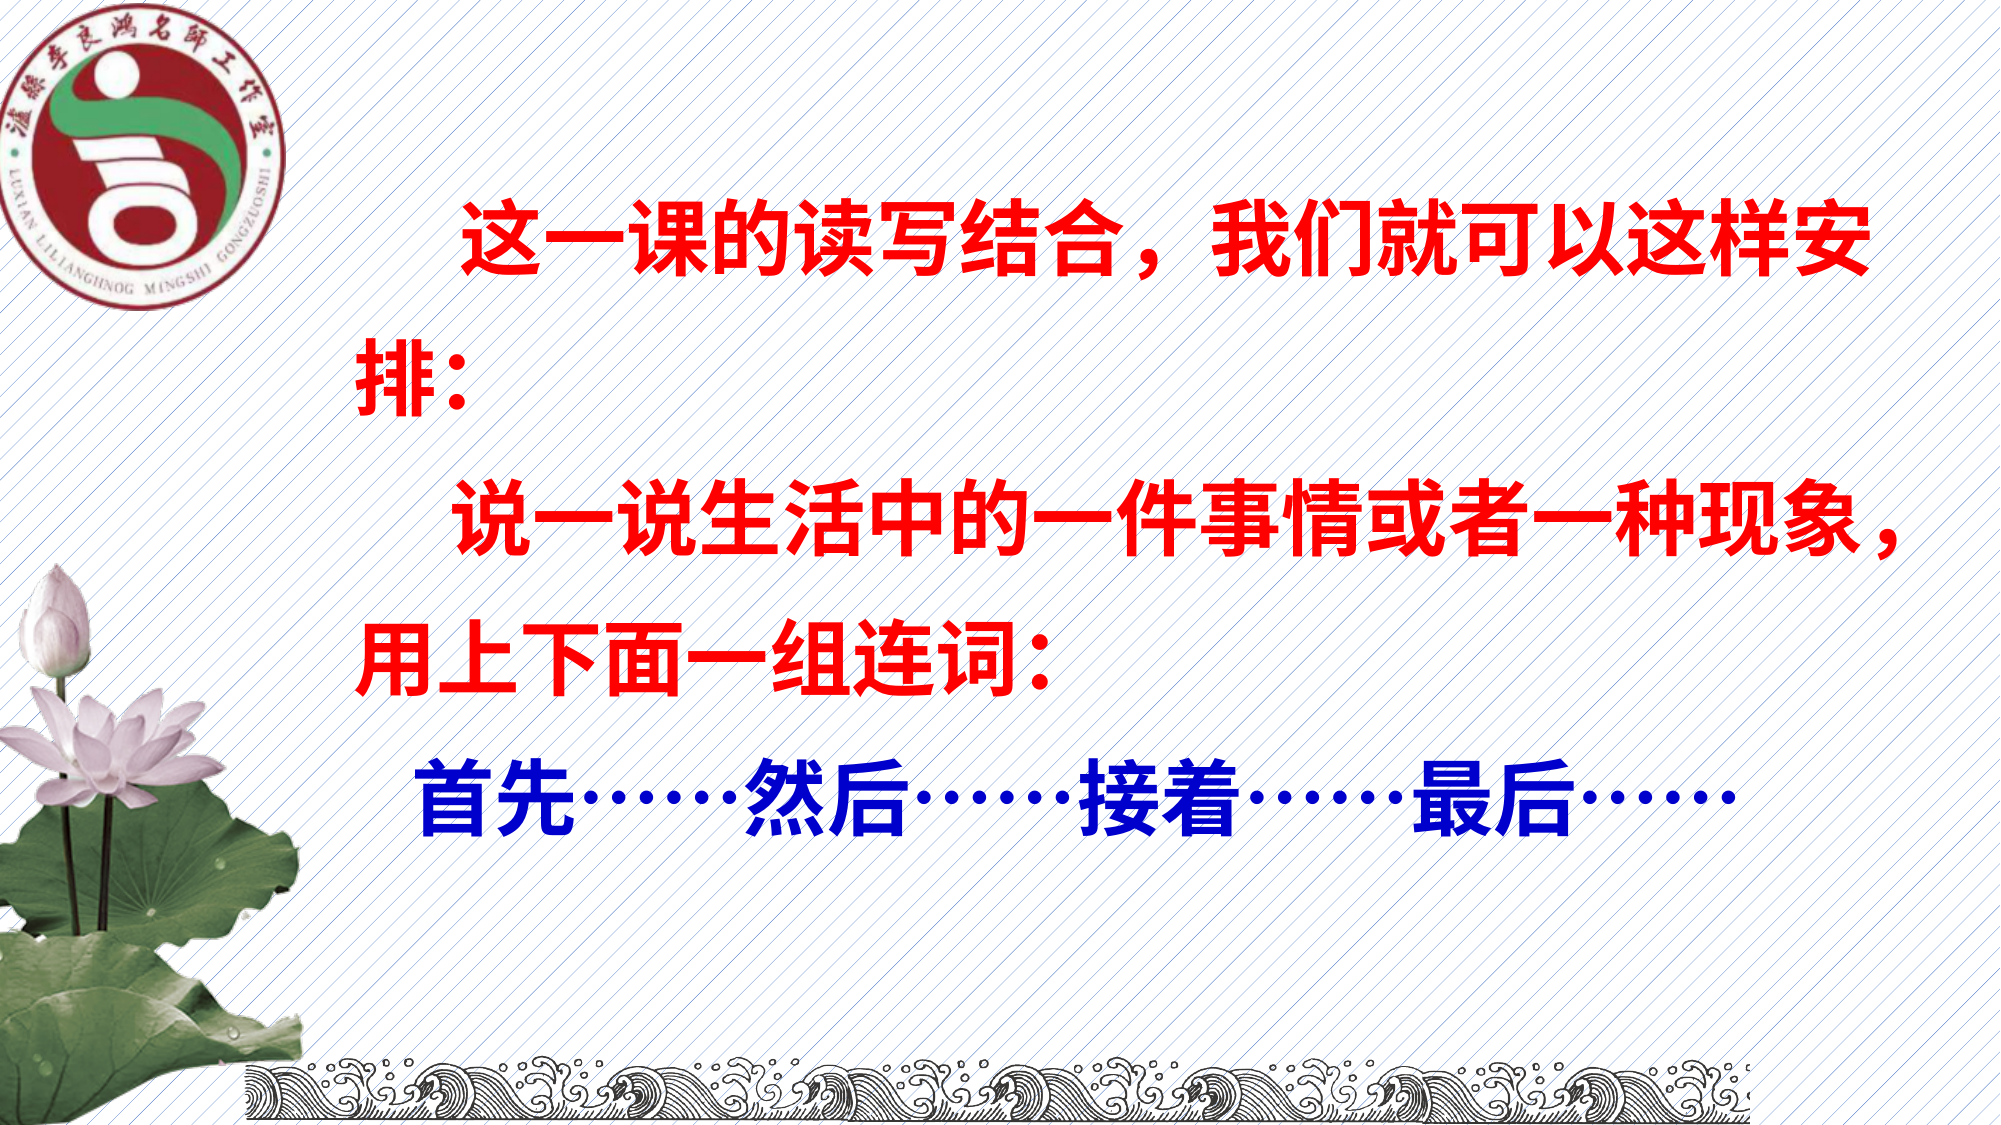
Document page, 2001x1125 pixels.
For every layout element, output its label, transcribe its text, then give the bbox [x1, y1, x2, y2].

picture [0, 3, 286, 311]
text_box 这一课的读写结合，我们就可以这样安排： 说一说生活中的一件事情或者一种现象，用上下面一组连词： 首先……然后……接着……最后…… [338, 139, 1910, 958]
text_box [304, 1055, 1750, 1125]
picture [0, 562, 304, 1125]
text_box [550, 108, 1378, 139]
